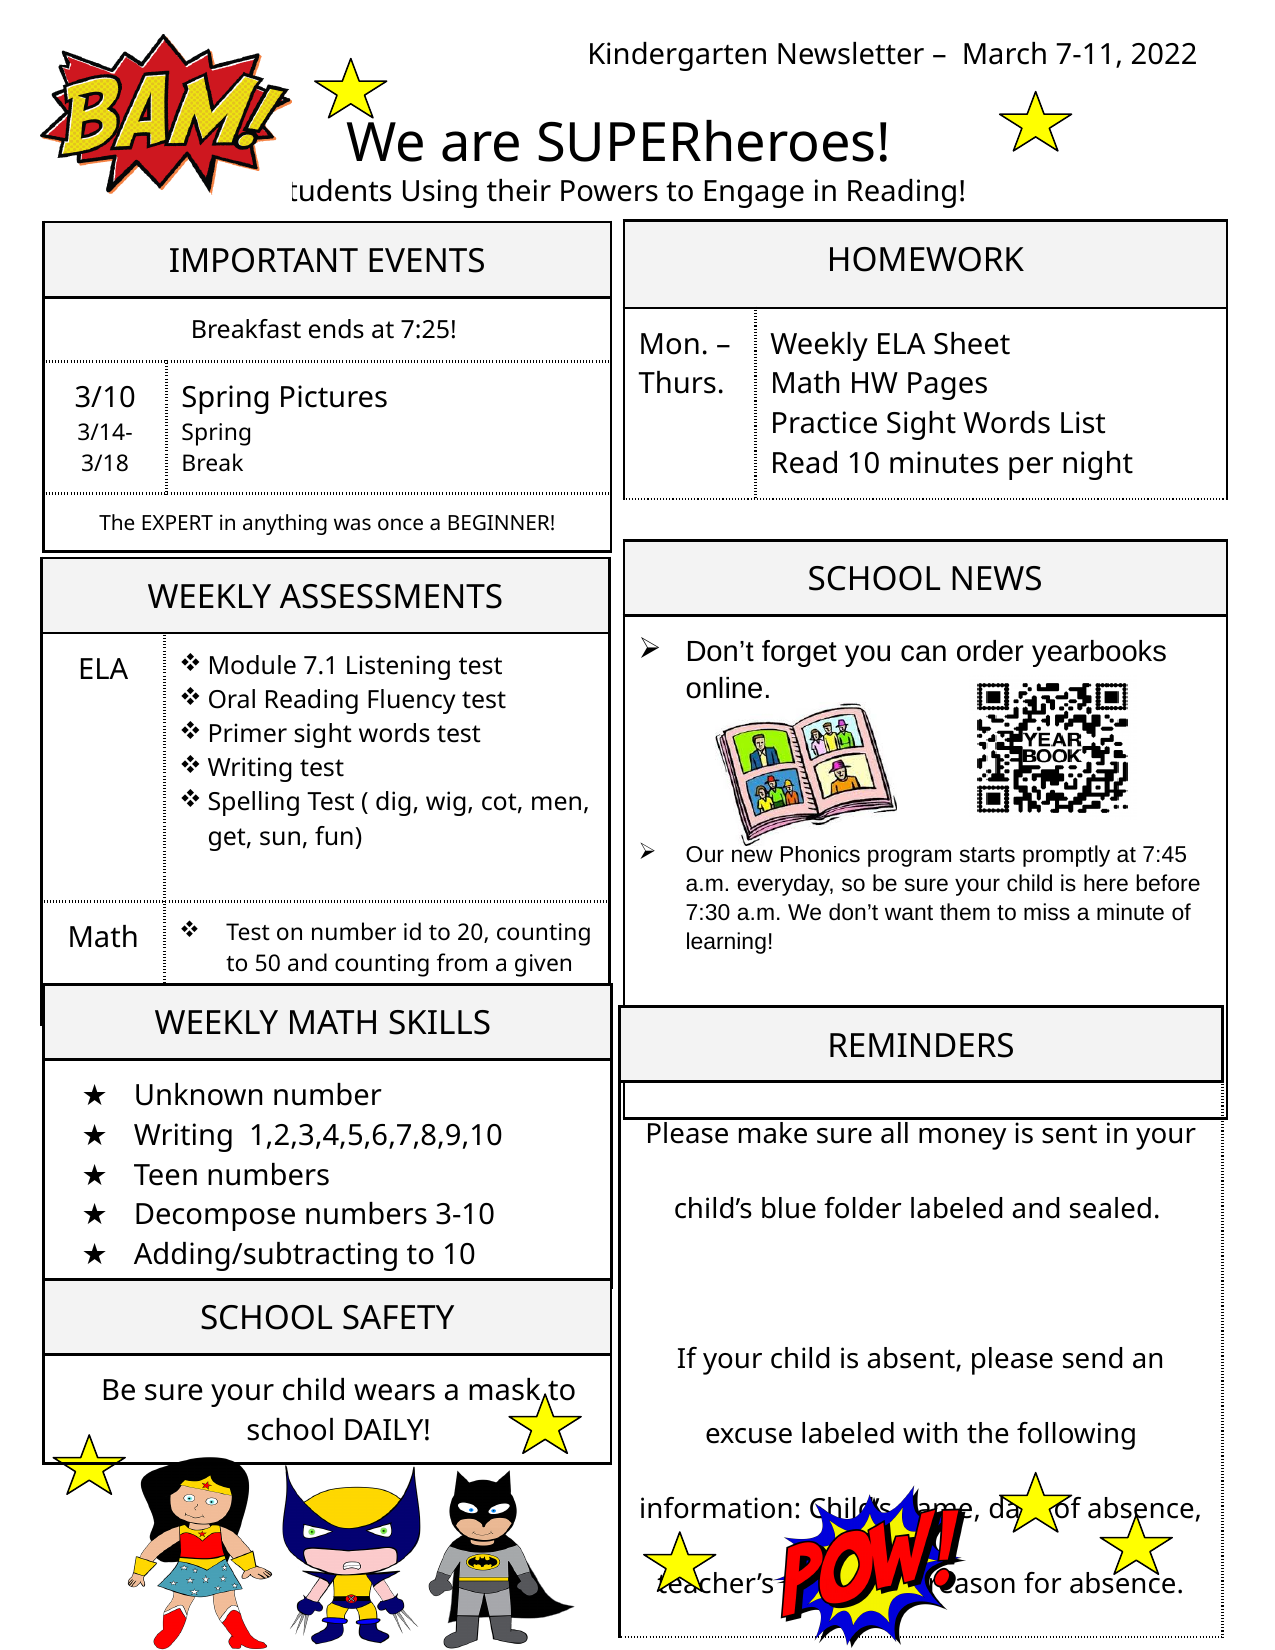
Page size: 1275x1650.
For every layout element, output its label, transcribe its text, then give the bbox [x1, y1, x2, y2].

picture [40, 19, 292, 210]
text_box [999, 91, 1072, 151]
picture [760, 1479, 981, 1650]
table_cell Mon. – Thurs. [625, 309, 756, 499]
table_cell Breakfast ends at 7:25! [45, 299, 610, 361]
table_cell ELA [43, 634, 165, 901]
text_box [1100, 1514, 1173, 1575]
table_cell The EXPERT in anything was once a BEGINNER! [45, 493, 610, 550]
text_box [65, 1465, 114, 1495]
table_cell Be sure your child wears a mask to school DAILY! [45, 1356, 610, 1462]
table_cell Please make sure all money is sent in your child’s blue folder labeled and sealed. If your child is absent, please send an excuse labeled with the following information: Child’s name, date of absence, teacher’s name, and reason for absence. [621, 1083, 1223, 1637]
table_cell Test on number id to 20, counting to 50 and counting from a given number to 50 [165, 901, 608, 983]
picture [125, 1446, 576, 1650]
table_cell Weekly ELA Sheet Math HW Pages Practice Sight Words List Read 10 minutes per night [756, 309, 1226, 499]
table_cell Module 7.1 Listening test Oral Reading Fluency test Primer sight words test Writing test Spelling Test ( dig, wig, cot, men, get, sun, fun) [165, 634, 608, 901]
picture [968, 674, 1137, 821]
table_header HOMEWORK [625, 222, 1226, 307]
title We are SUPERheroes! Students Using their Powers to Engage in Reading! [166, 62, 1072, 222]
table_header REMINDERS [621, 1008, 1221, 1080]
table_cell Don’t forget you can order yearbooks online. Our new Phonics program starts promptly at 7:45 a.m. everyday, so be sure your child is here before 7:30 a.m. We don’t want them to miss a minute of learning! [625, 617, 1226, 1117]
table_header SCHOOL NEWS [625, 542, 1226, 614]
text_box Kindergarten Newsletter – March 7-11, 2022 [307, 20, 1213, 96]
table_header WEEKLY MATH SKILLS [45, 986, 610, 1058]
table_cell Spring Pictures Spring Break [166, 361, 610, 493]
text_box [643, 1532, 716, 1592]
text_box [314, 58, 387, 118]
table_header IMPORTANT EVENTS [45, 223, 610, 296]
table_header SCHOOL SAFETY [45, 1281, 610, 1353]
table_cell Math [43, 901, 165, 983]
table_cell Unknown number Writing 1,2,3,4,5,6,7,8,9,10 Teen numbers Decompose numbers 3-10 Adding/subtracting to 10 [45, 1061, 610, 1278]
table_header WEEKLY ASSESSMENTS [43, 559, 608, 632]
picture [715, 702, 897, 847]
table_cell 3/10 3/14-3/18 [45, 361, 166, 493]
text_box [999, 1472, 1072, 1532]
